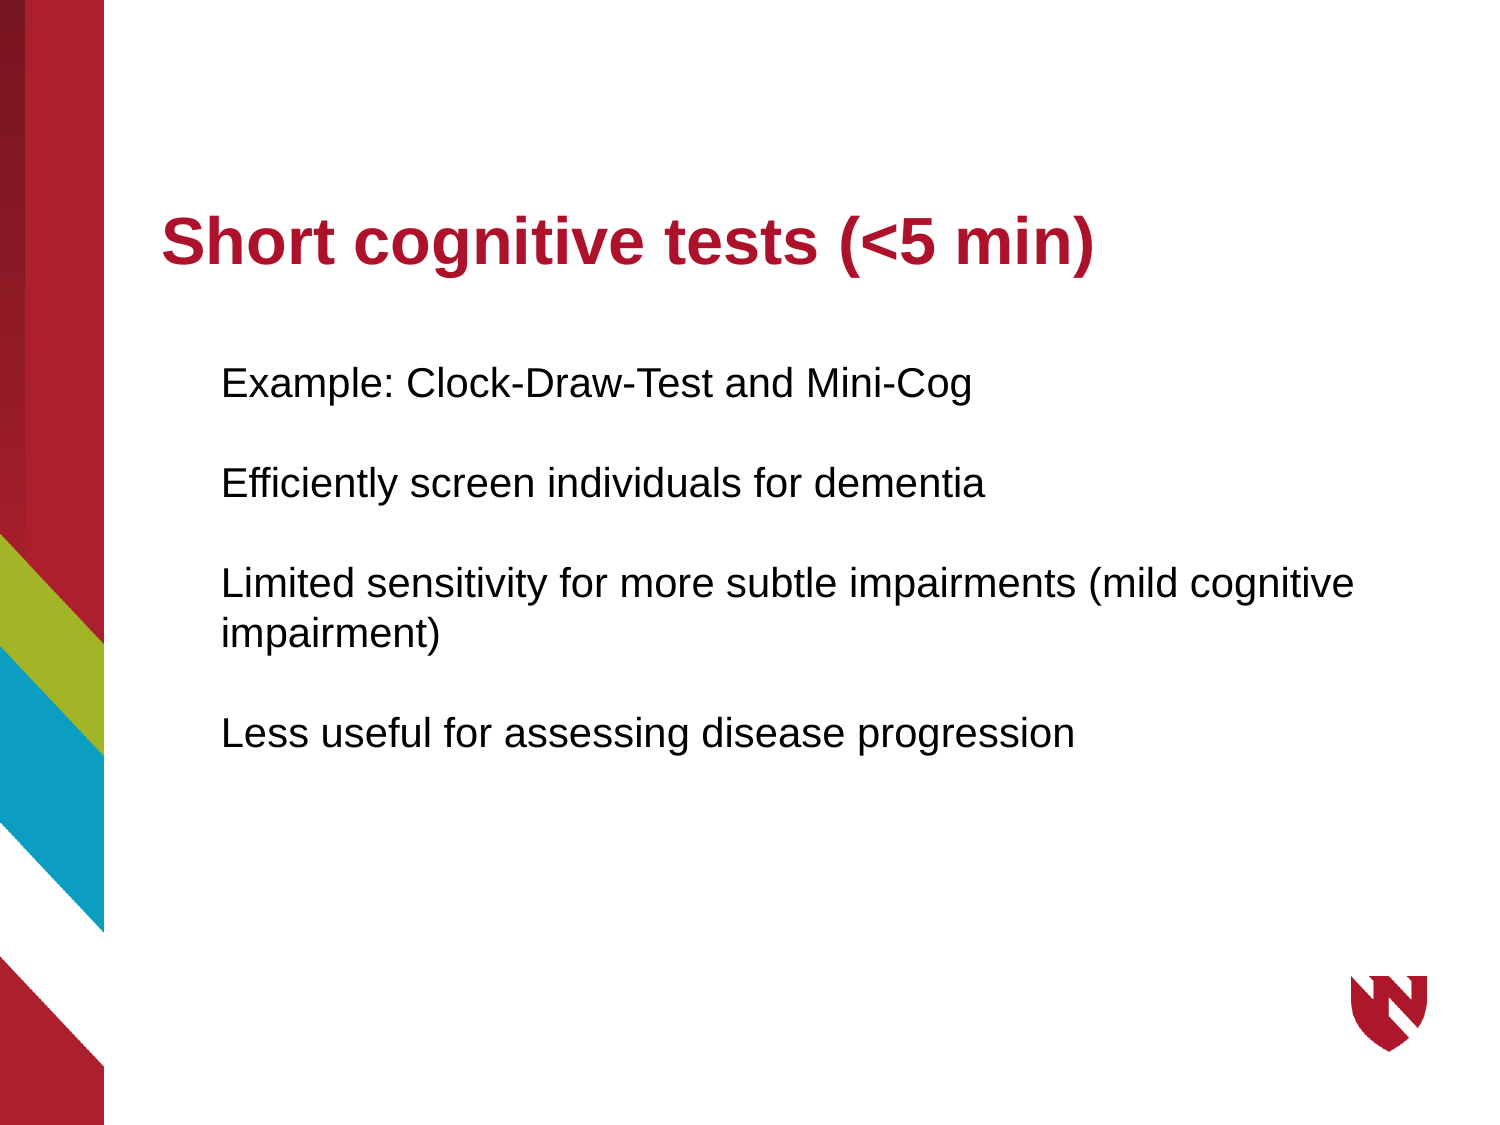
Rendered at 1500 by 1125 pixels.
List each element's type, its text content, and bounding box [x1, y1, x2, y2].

title Short cognitive tests (<5 min) [146, 55, 1395, 279]
text_box Example: Clock-Draw-Test and Mini-Cog Efficiently screen individuals for dementia Limited sensitivity for more subtle impairments (mild cognitive impairment) Less useful for assessing disease progression [206, 348, 1428, 813]
picture [0, 0, 1500, 1125]
list [167, 347, 1363, 898]
